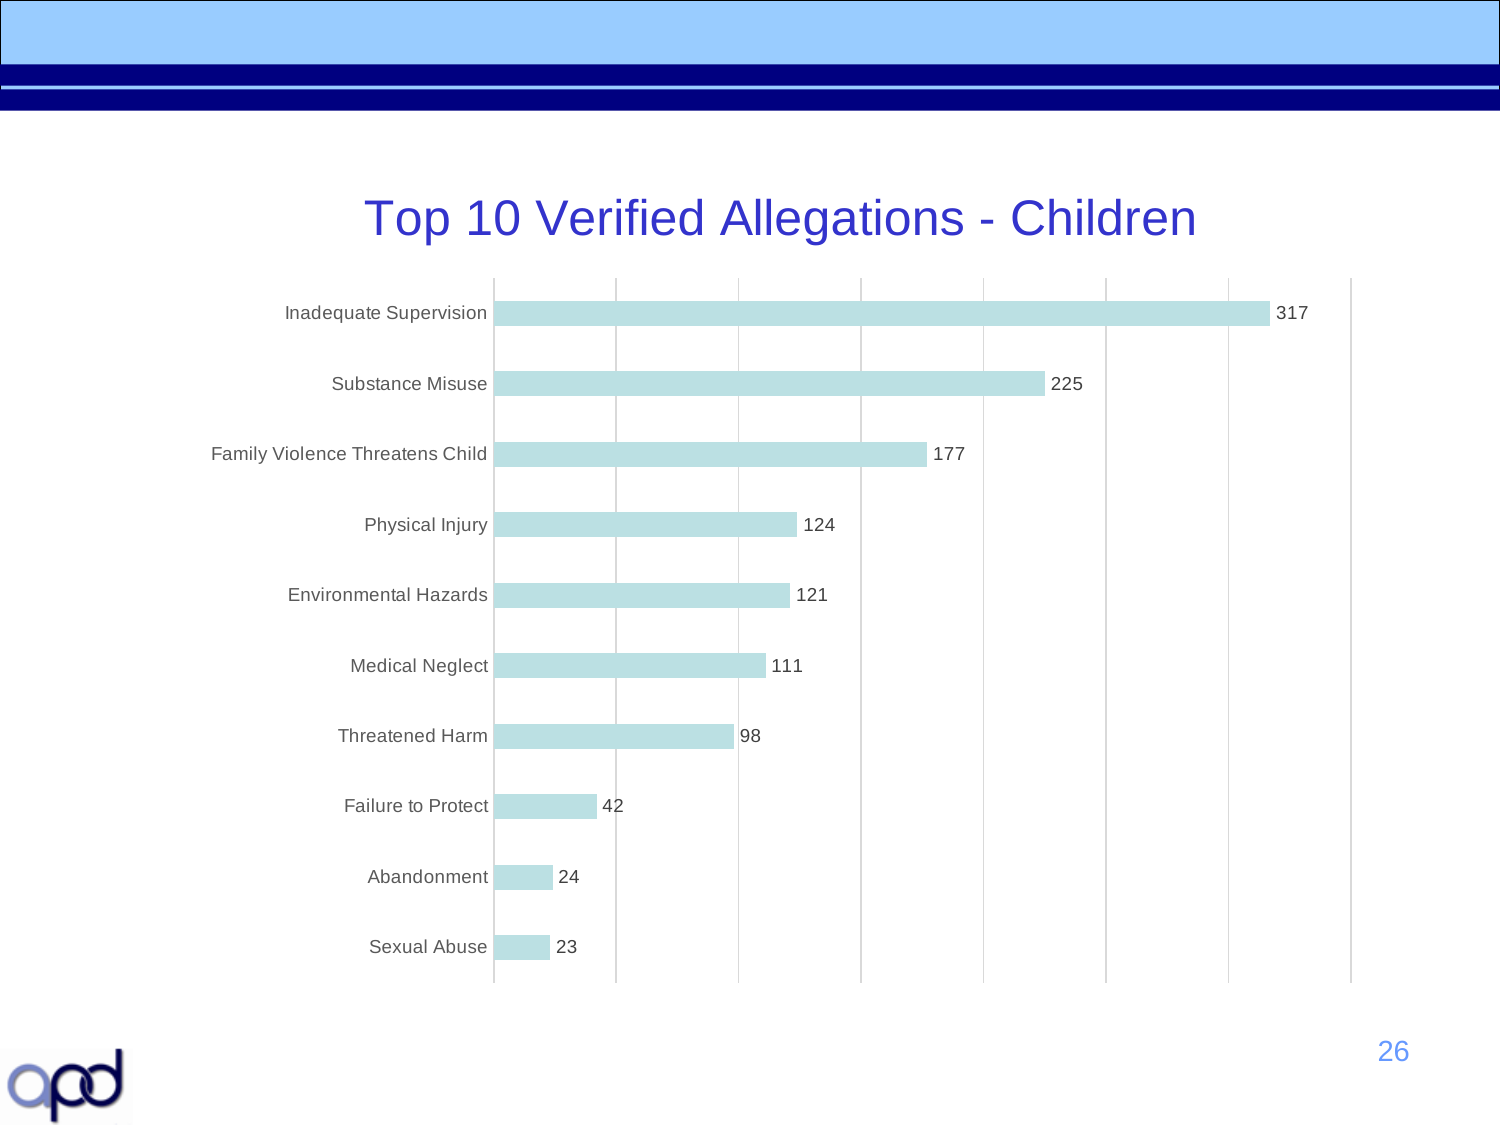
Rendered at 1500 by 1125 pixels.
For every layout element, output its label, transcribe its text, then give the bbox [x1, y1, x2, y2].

chart [187, 149, 1376, 1001]
slide_number 26 [1074, 1024, 1426, 1103]
picture [0, 1046, 133, 1125]
